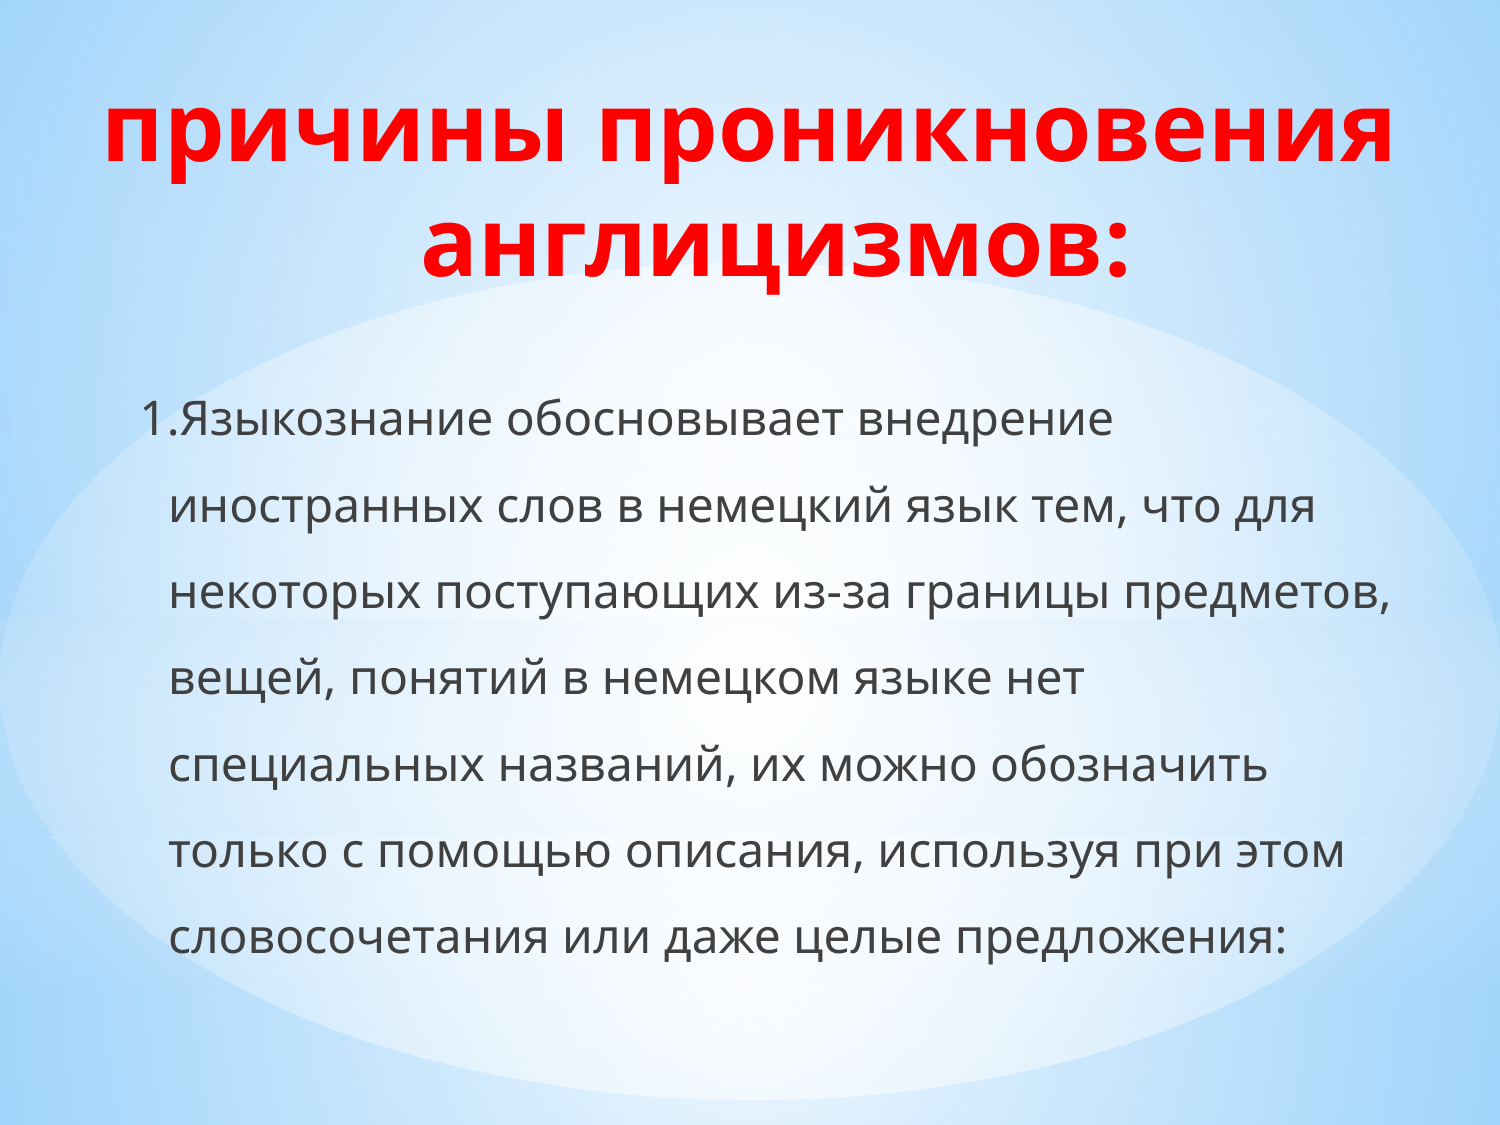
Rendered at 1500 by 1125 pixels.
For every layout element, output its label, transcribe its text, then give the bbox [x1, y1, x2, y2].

title причины проникновения англицизмов: [46, 58, 1454, 387]
list 1.Языкознание обосновывает внедрение иностранных слов в немецкий язык тем, что для некоторых поступающих из-за границы предметов, вещей, понятий в немецком языке нет специальных названий, их можно обозначить только с помощью описания, используя при этом словосочетания или даже целые предложения: [117, 351, 1418, 1043]
